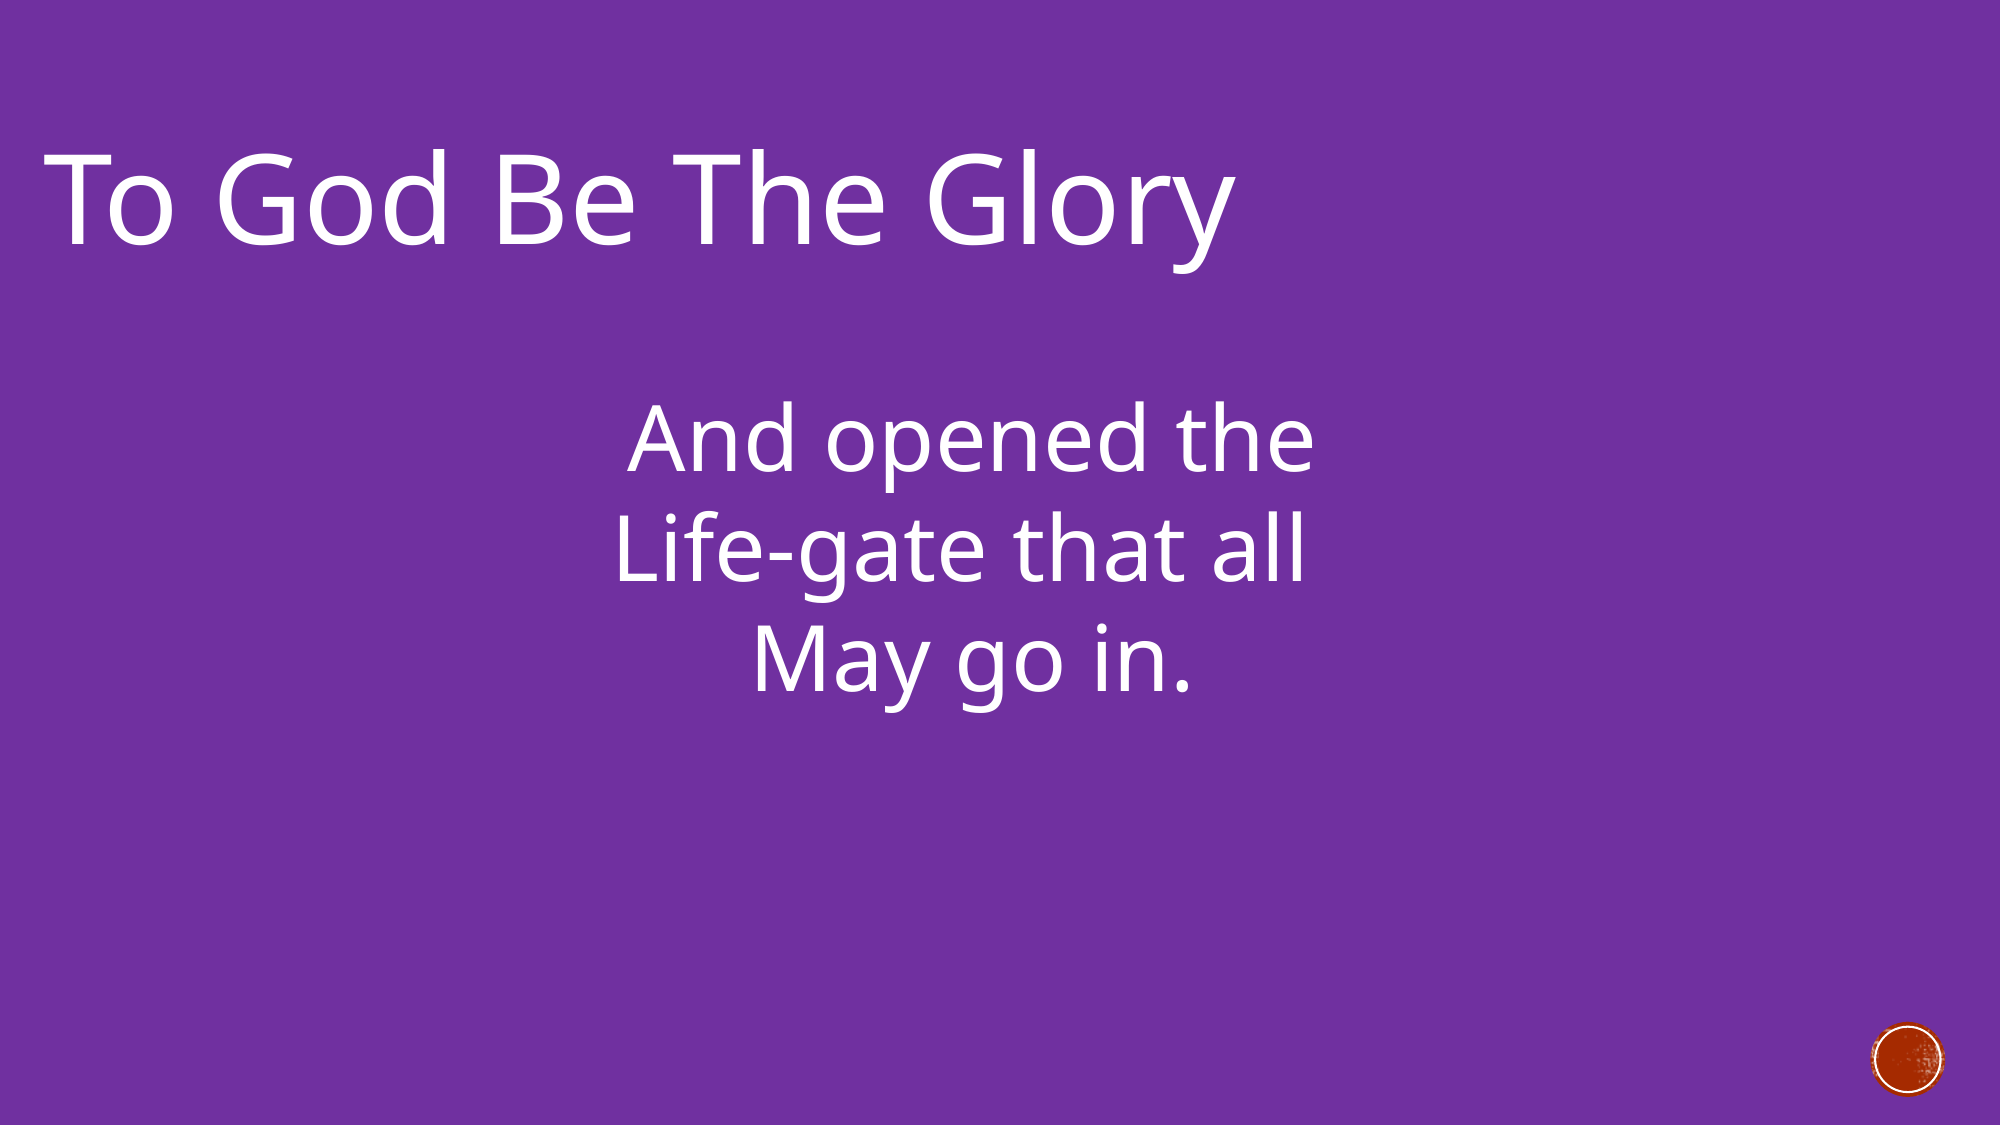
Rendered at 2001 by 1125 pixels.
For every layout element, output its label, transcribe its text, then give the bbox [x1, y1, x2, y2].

text_box To God Be The Glory And opened the Life-gate that all May go in. [28, 112, 1917, 827]
